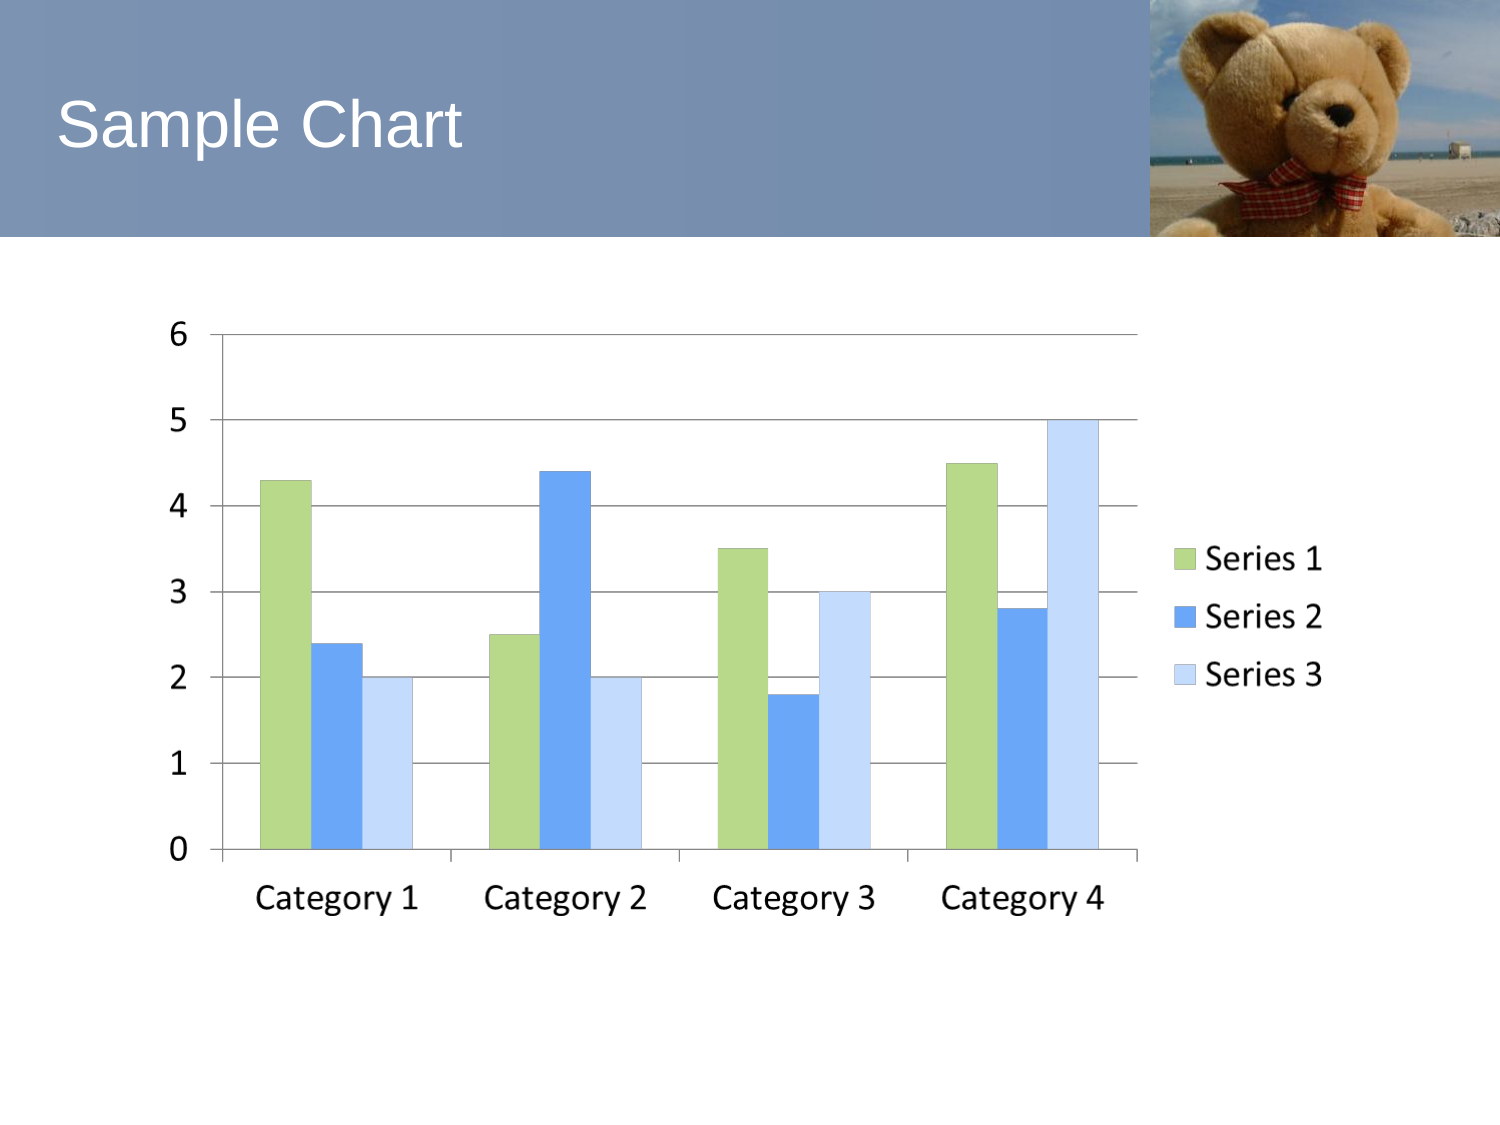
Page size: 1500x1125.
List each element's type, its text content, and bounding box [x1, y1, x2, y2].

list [147, 293, 1353, 942]
title Sample Chart [41, 45, 1164, 197]
picture [1150, 0, 1500, 237]
